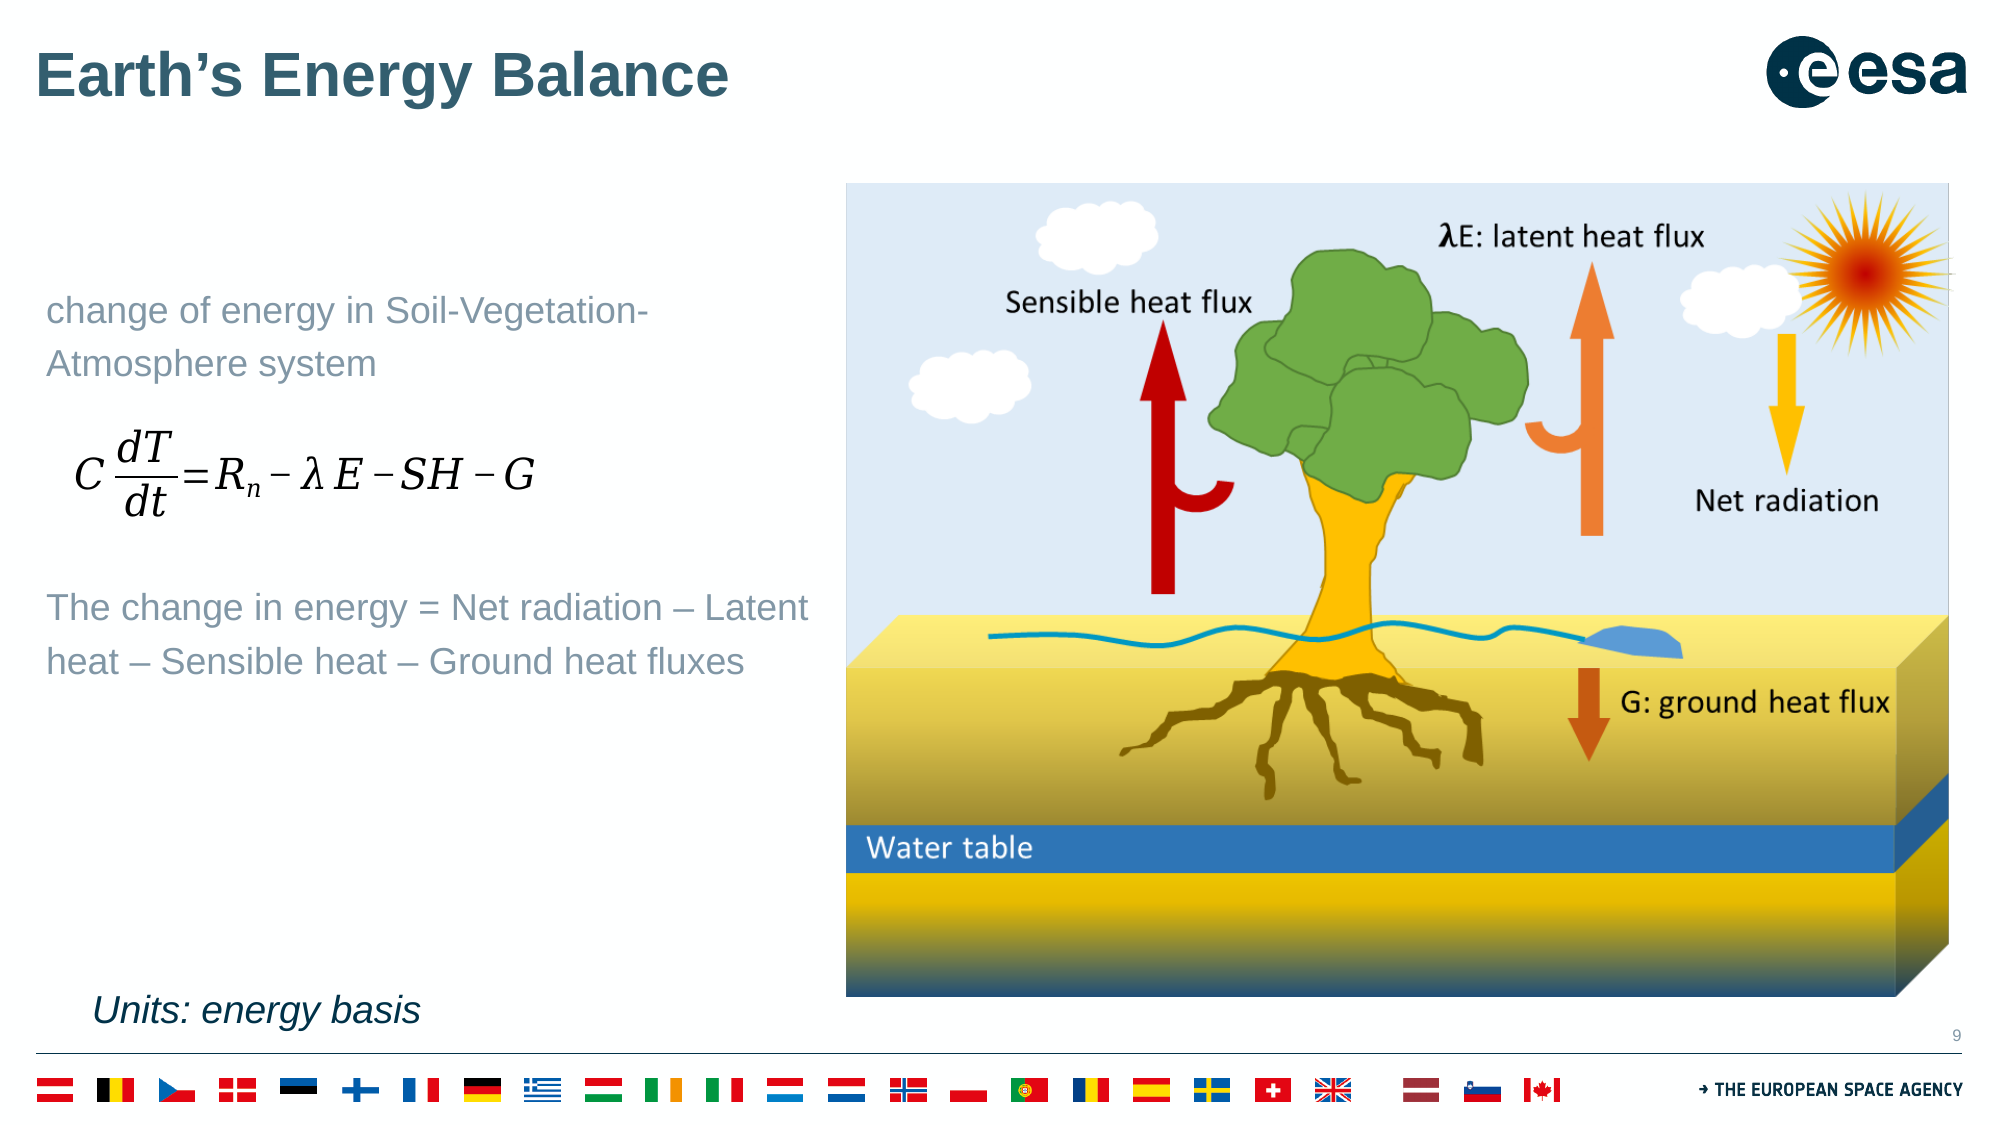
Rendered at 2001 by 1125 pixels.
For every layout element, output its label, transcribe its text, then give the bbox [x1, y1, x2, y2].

picture [219, 1078, 256, 1102]
picture [403, 1078, 439, 1102]
picture [1694, 0, 2001, 180]
picture [524, 1078, 561, 1102]
picture [585, 1078, 622, 1102]
picture [1011, 1078, 1048, 1102]
picture [706, 1078, 743, 1102]
picture [767, 1078, 803, 1102]
picture [1464, 1078, 1501, 1102]
picture [1194, 1078, 1230, 1102]
picture [1696, 1080, 1966, 1098]
list change of energy in Soil-Vegetation-Atmosphere system The change in energy = Net radiation – Latent heat – Sensible heat – Ground heat fluxes [31, 269, 839, 806]
picture [1403, 1078, 1439, 1102]
text_box Units: energy basis [0, 977, 514, 1039]
picture [844, 183, 2000, 997]
picture [1524, 1078, 1560, 1102]
picture [1255, 1078, 1291, 1102]
picture [159, 1078, 195, 1102]
picture [950, 1078, 987, 1102]
picture [828, 1078, 865, 1102]
title Earth’s Energy Balance [35, 25, 1694, 119]
picture [1133, 1078, 1170, 1102]
picture [97, 1078, 134, 1102]
picture [342, 1078, 379, 1102]
picture [1073, 1078, 1109, 1102]
picture [37, 1078, 73, 1102]
picture [280, 1078, 317, 1102]
picture [1315, 1078, 1351, 1102]
picture [890, 1078, 927, 1102]
picture [645, 1078, 682, 1102]
picture [464, 1078, 501, 1102]
